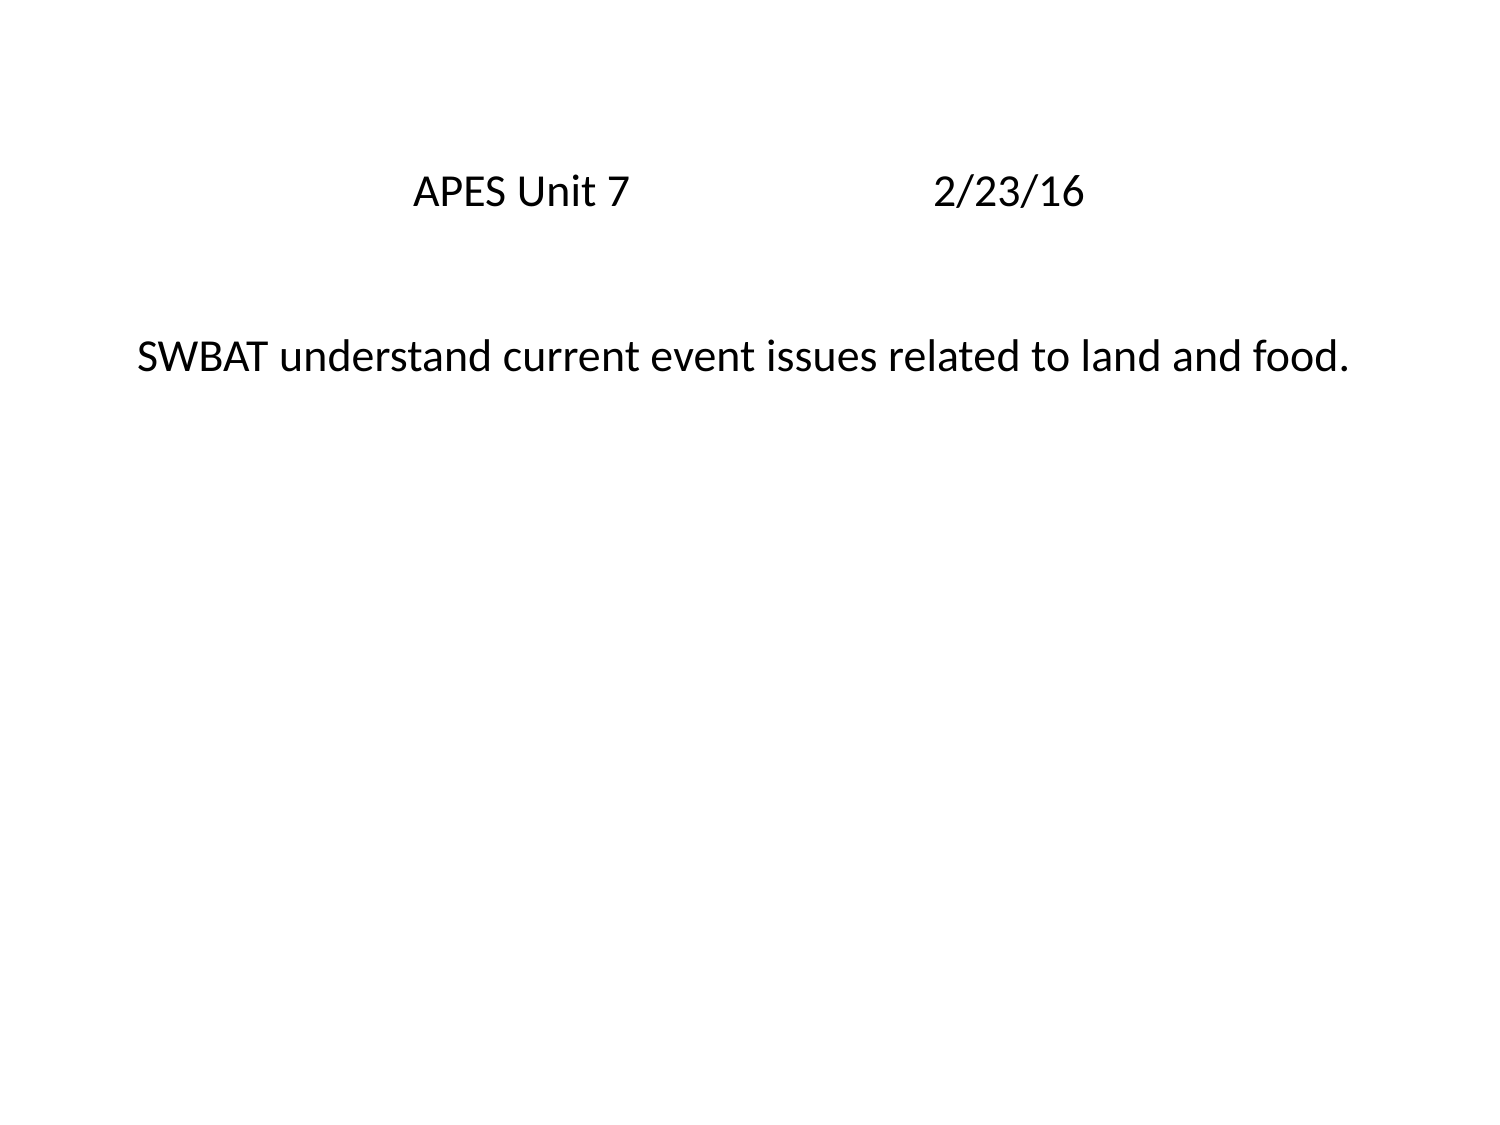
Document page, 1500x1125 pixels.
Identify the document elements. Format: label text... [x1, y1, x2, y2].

title APES Unit 7 2/23/16 SWBAT understand current event issues related to land and food. [112, 150, 1388, 392]
